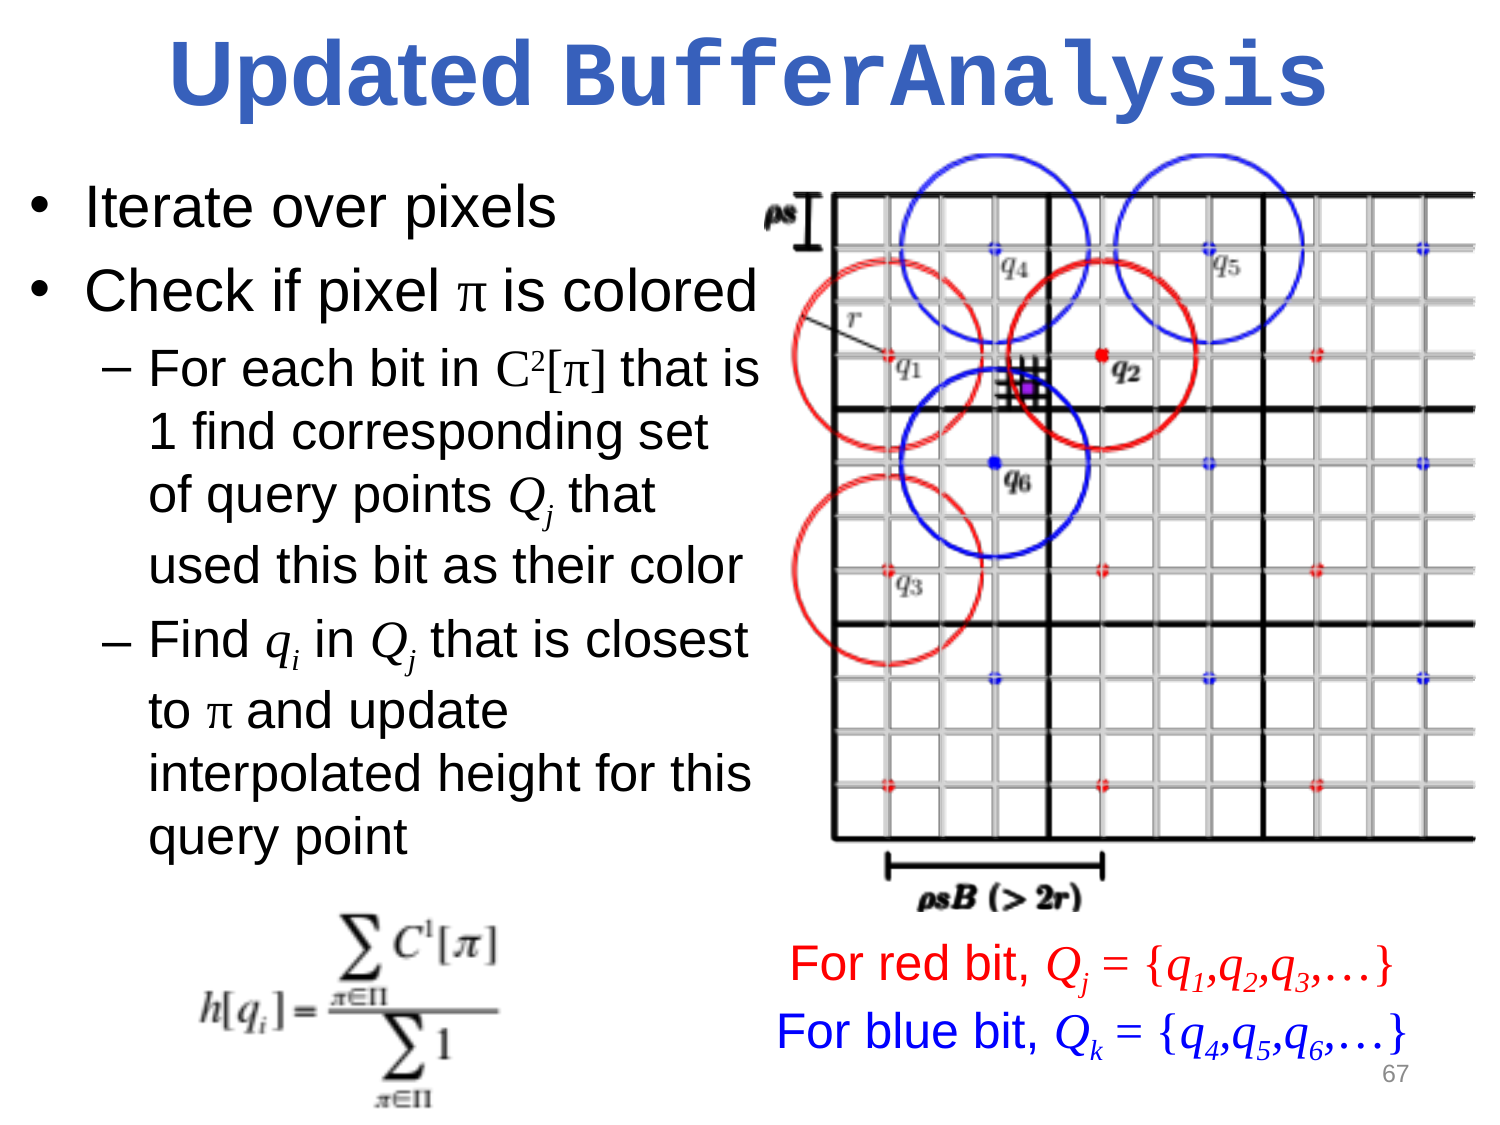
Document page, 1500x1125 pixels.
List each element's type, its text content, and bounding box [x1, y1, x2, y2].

text_box For red bit, Qj = {q1,q2,q3,…} For blue bit, Qk = {q4,q5,q6,…} [760, 922, 1425, 1074]
list Iterate over pixels Check if pixel π is colored For each bit in C2[π] that is 1 find corresponding set of query points Qj that used this bit as their color Find qi in Qj that is closest to π and update interpolated height for this query point [14, 160, 758, 903]
picture [763, 152, 1476, 912]
title Updated BufferAnalysis [0, 0, 1500, 138]
slide_number 66 [1074, 1074, 1425, 1103]
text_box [194, 904, 505, 1112]
